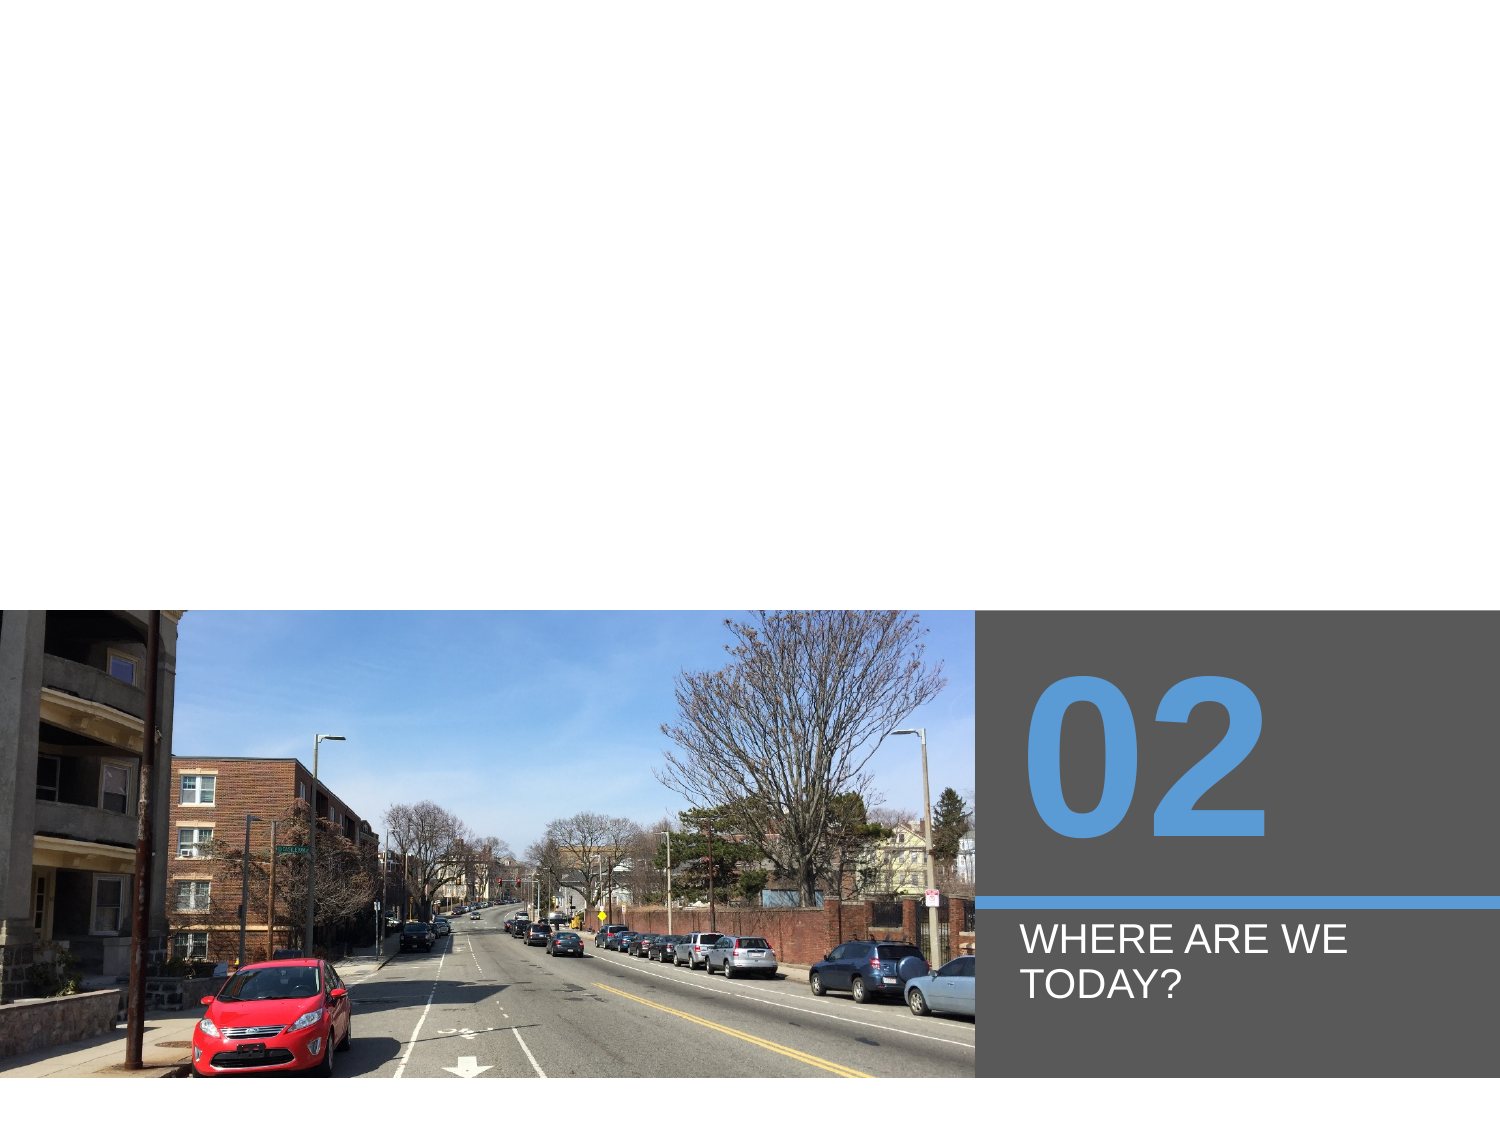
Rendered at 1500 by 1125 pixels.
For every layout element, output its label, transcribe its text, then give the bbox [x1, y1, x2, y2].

picture [0, 610, 975, 1078]
list 02 [1004, 631, 1425, 895]
list WHERE ARE WE TODAY? [1004, 910, 1466, 1063]
